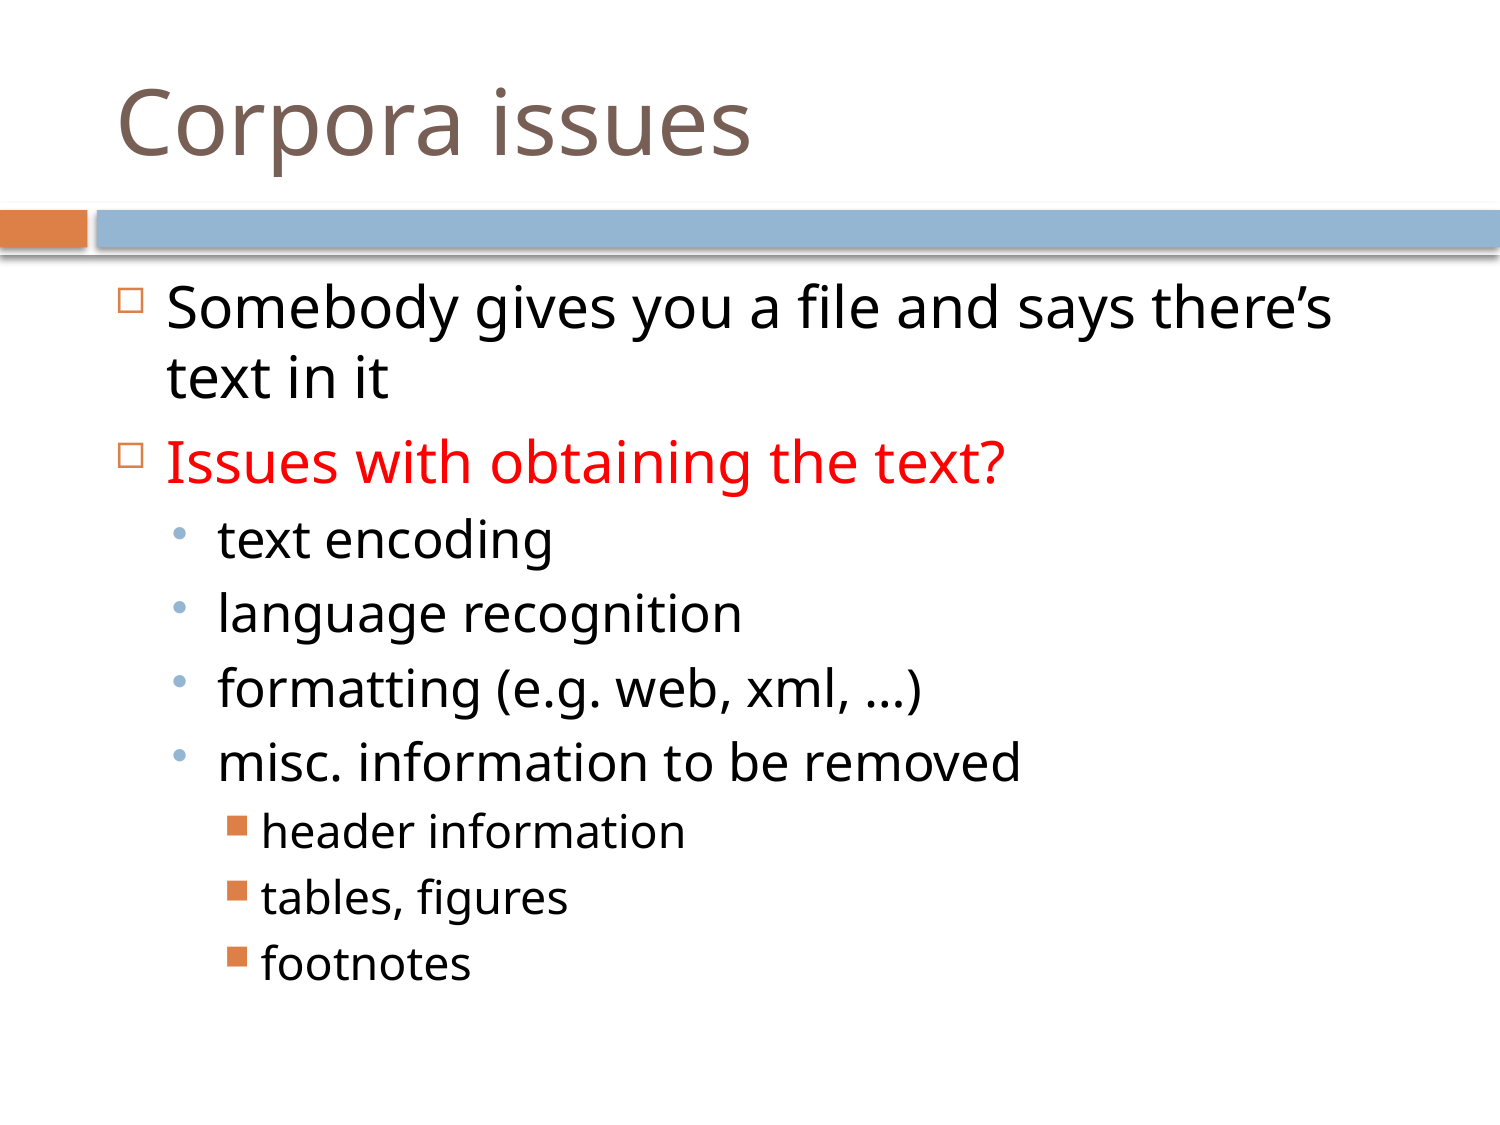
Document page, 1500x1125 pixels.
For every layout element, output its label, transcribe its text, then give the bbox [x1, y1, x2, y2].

title Corpora issues [100, 37, 1438, 200]
list Somebody gives you a file and says there’s text in it Issues with obtaining the text? text encoding language recognition formatting (e.g. web, xml, …) misc. information to be removed header information tables, figures footnotes [100, 262, 1438, 1000]
